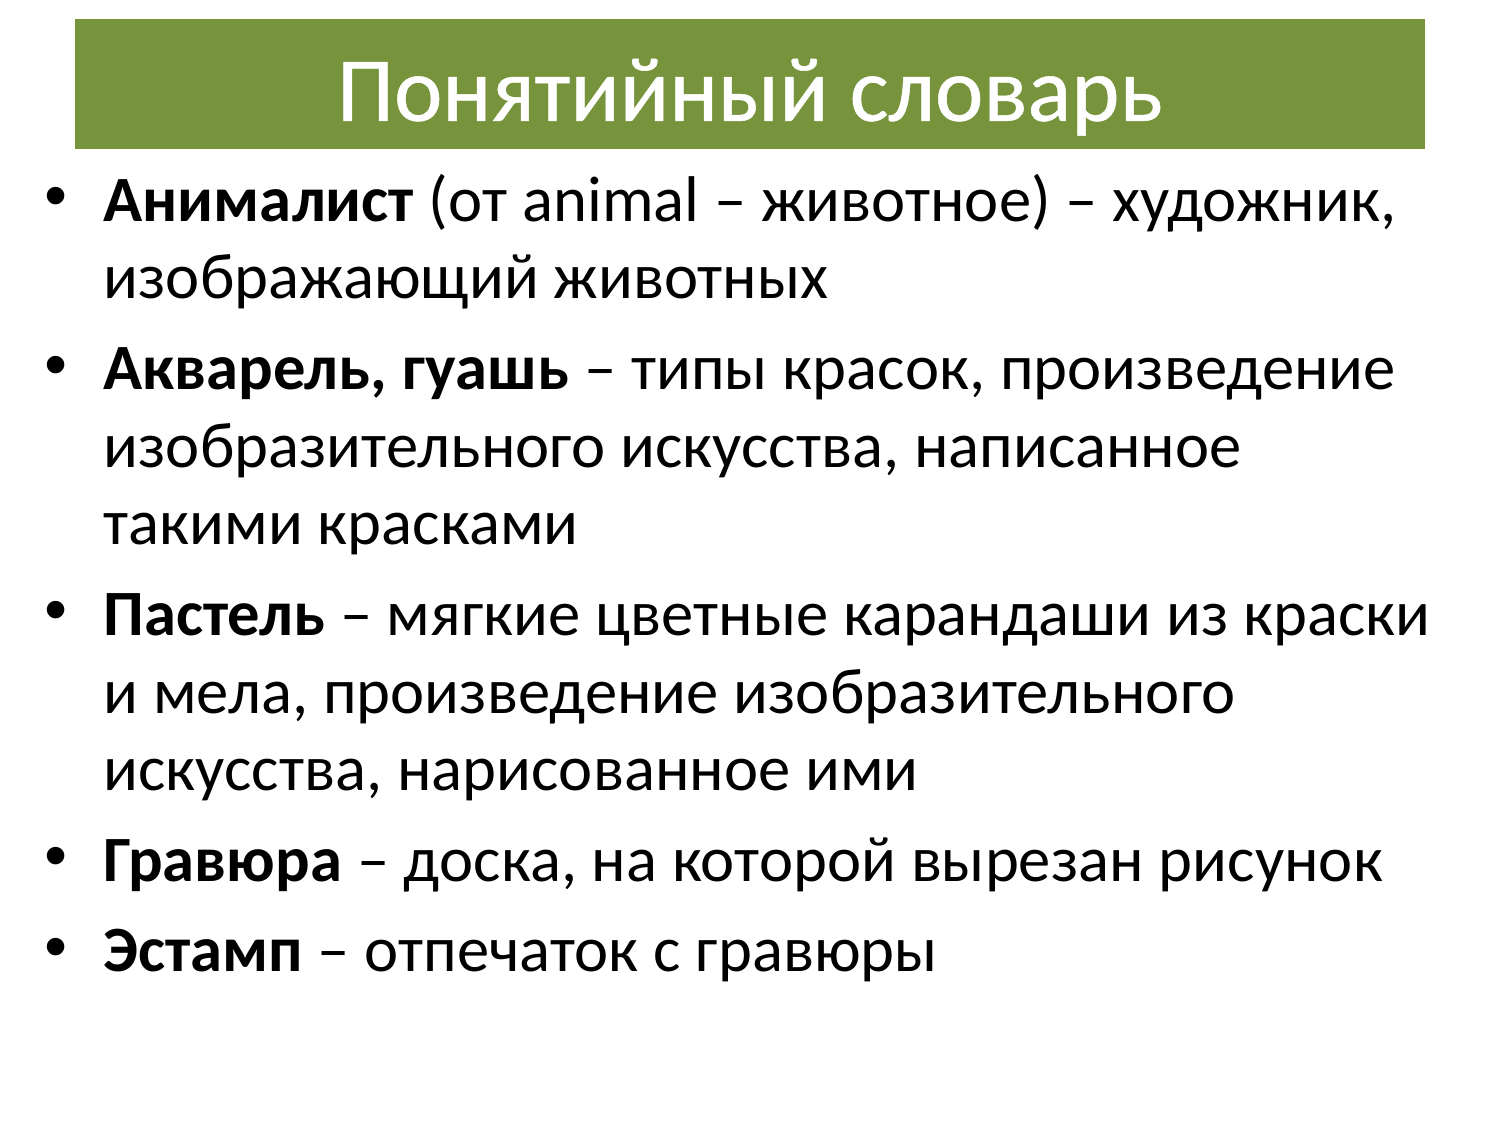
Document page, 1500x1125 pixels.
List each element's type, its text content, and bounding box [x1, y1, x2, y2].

title Понятийный словарь [75, 19, 1425, 149]
list Анималист (от animal – животное) – художник, изображающий животных Акварель, гуашь – типы красок, произведение изобразительного искусства, написанное такими красками Пастель – мягкие цветные карандаши из краски и мела, произведение изобразительного искусства, нарисованное ими Гравюра – доска, на которой вырезан рисунок Эстамп – отпечаток с гравюры [29, 149, 1471, 1005]
